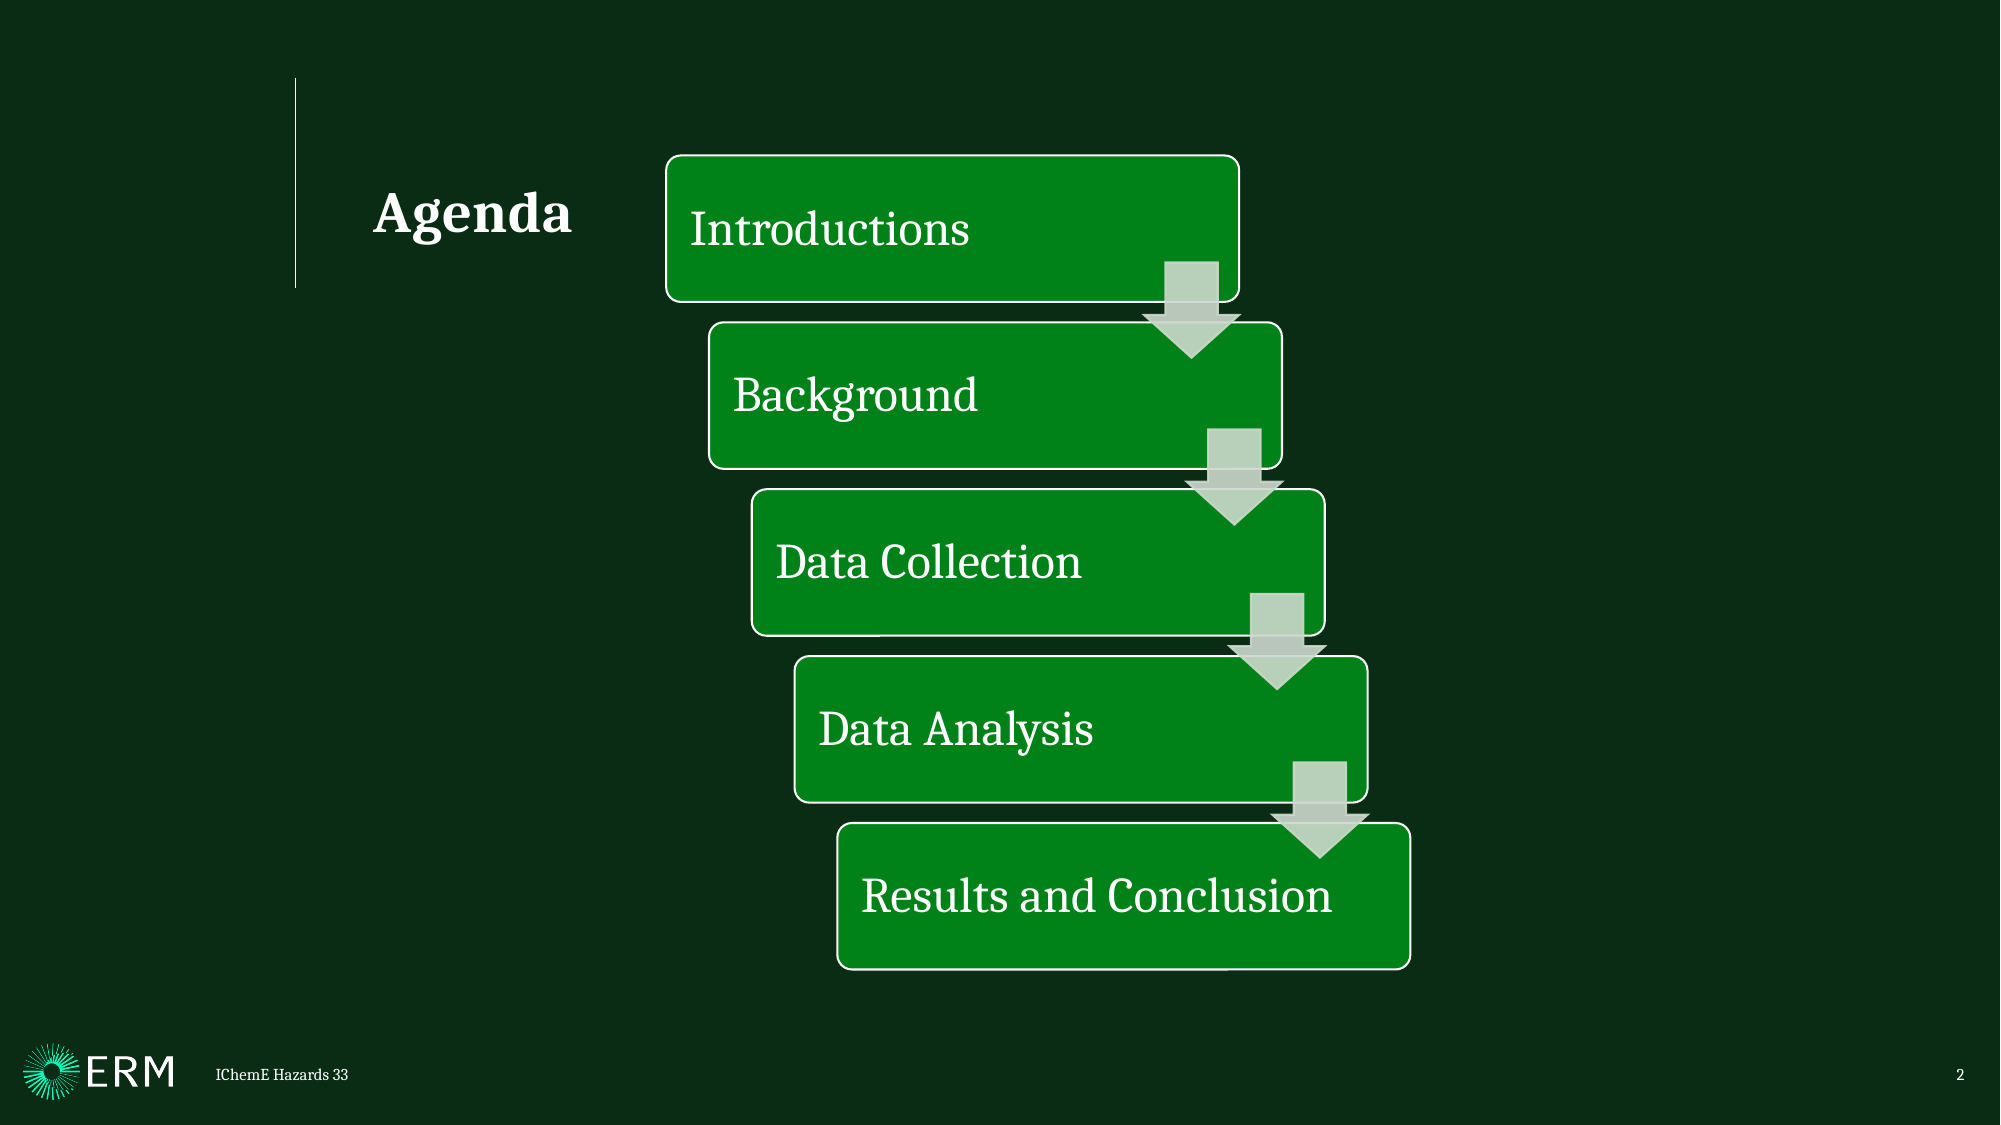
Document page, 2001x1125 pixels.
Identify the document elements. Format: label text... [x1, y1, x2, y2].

title Agenda [373, 182, 665, 246]
picture [23, 1043, 173, 1100]
slide_number 2 [1876, 1054, 1965, 1084]
footer IChemE Hazards 33 [215, 1054, 984, 1084]
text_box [666, 155, 1411, 970]
